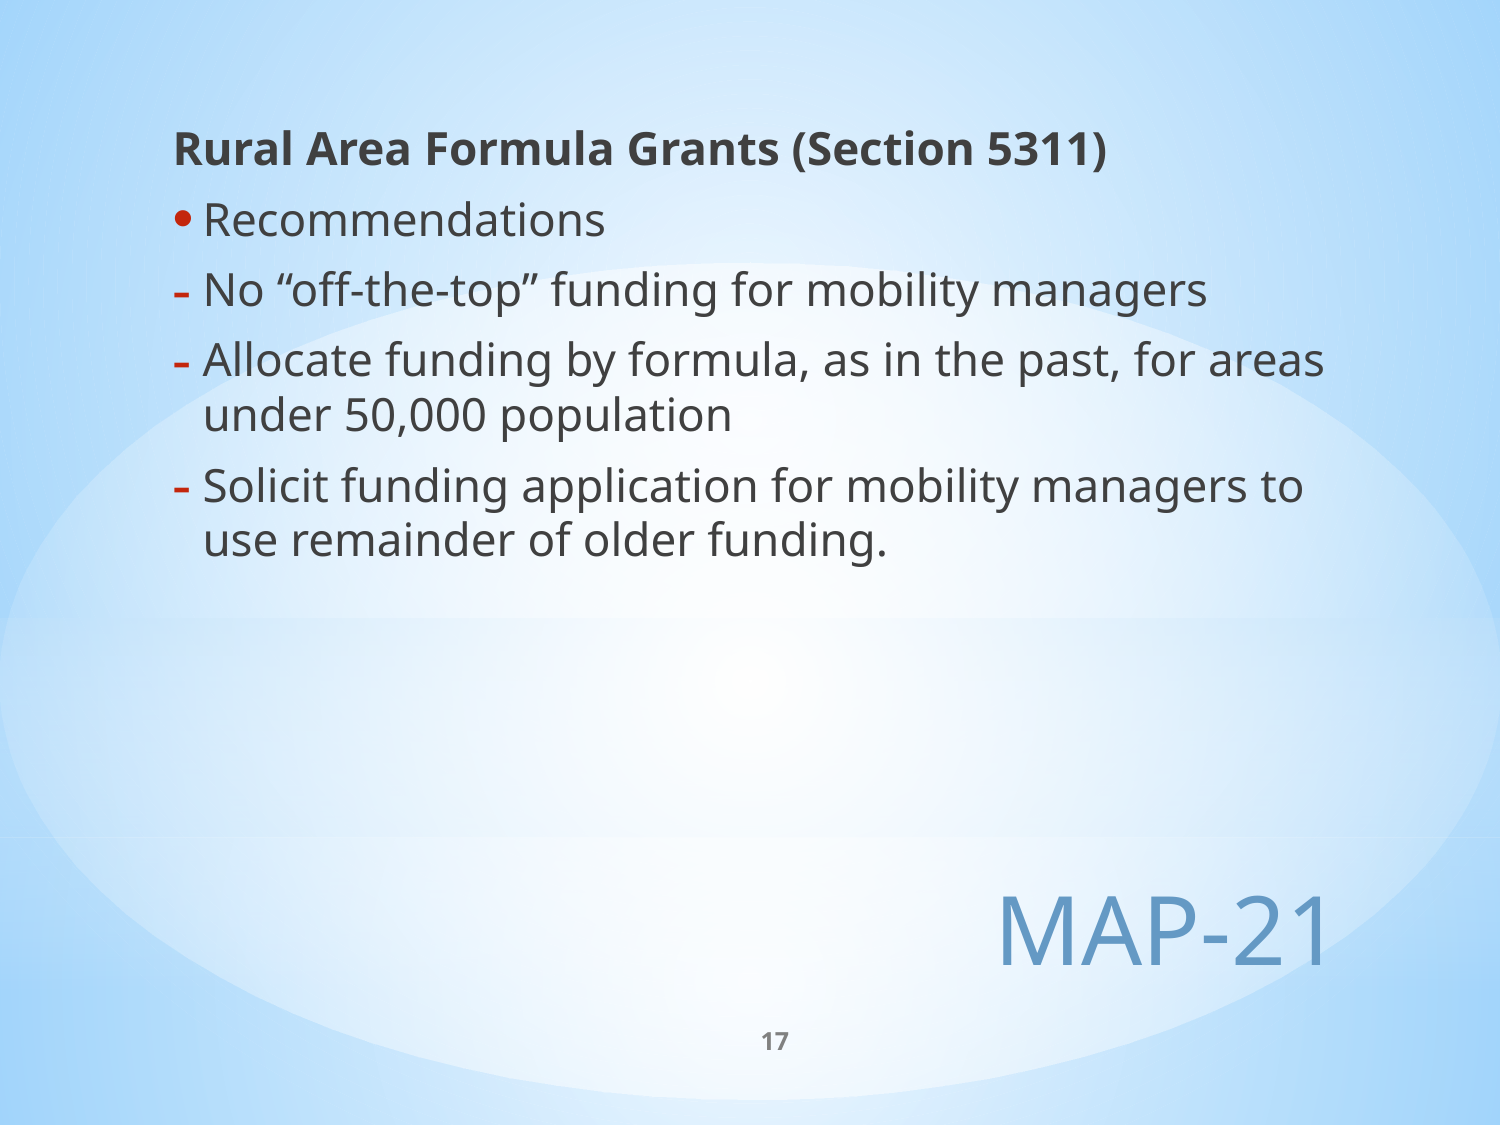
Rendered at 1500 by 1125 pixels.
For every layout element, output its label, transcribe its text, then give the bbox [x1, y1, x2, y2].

title MAP-21 [287, 862, 1356, 1013]
list Rural Area Formula Grants (Section 5311) Recommendations No “off-the-top” funding for mobility managers Allocate funding by formula, as in the past, for areas under 50,000 population Solicit funding application for mobility managers to use remainder of older funding. [150, 112, 1350, 913]
slide_number 17 [624, 1012, 925, 1073]
